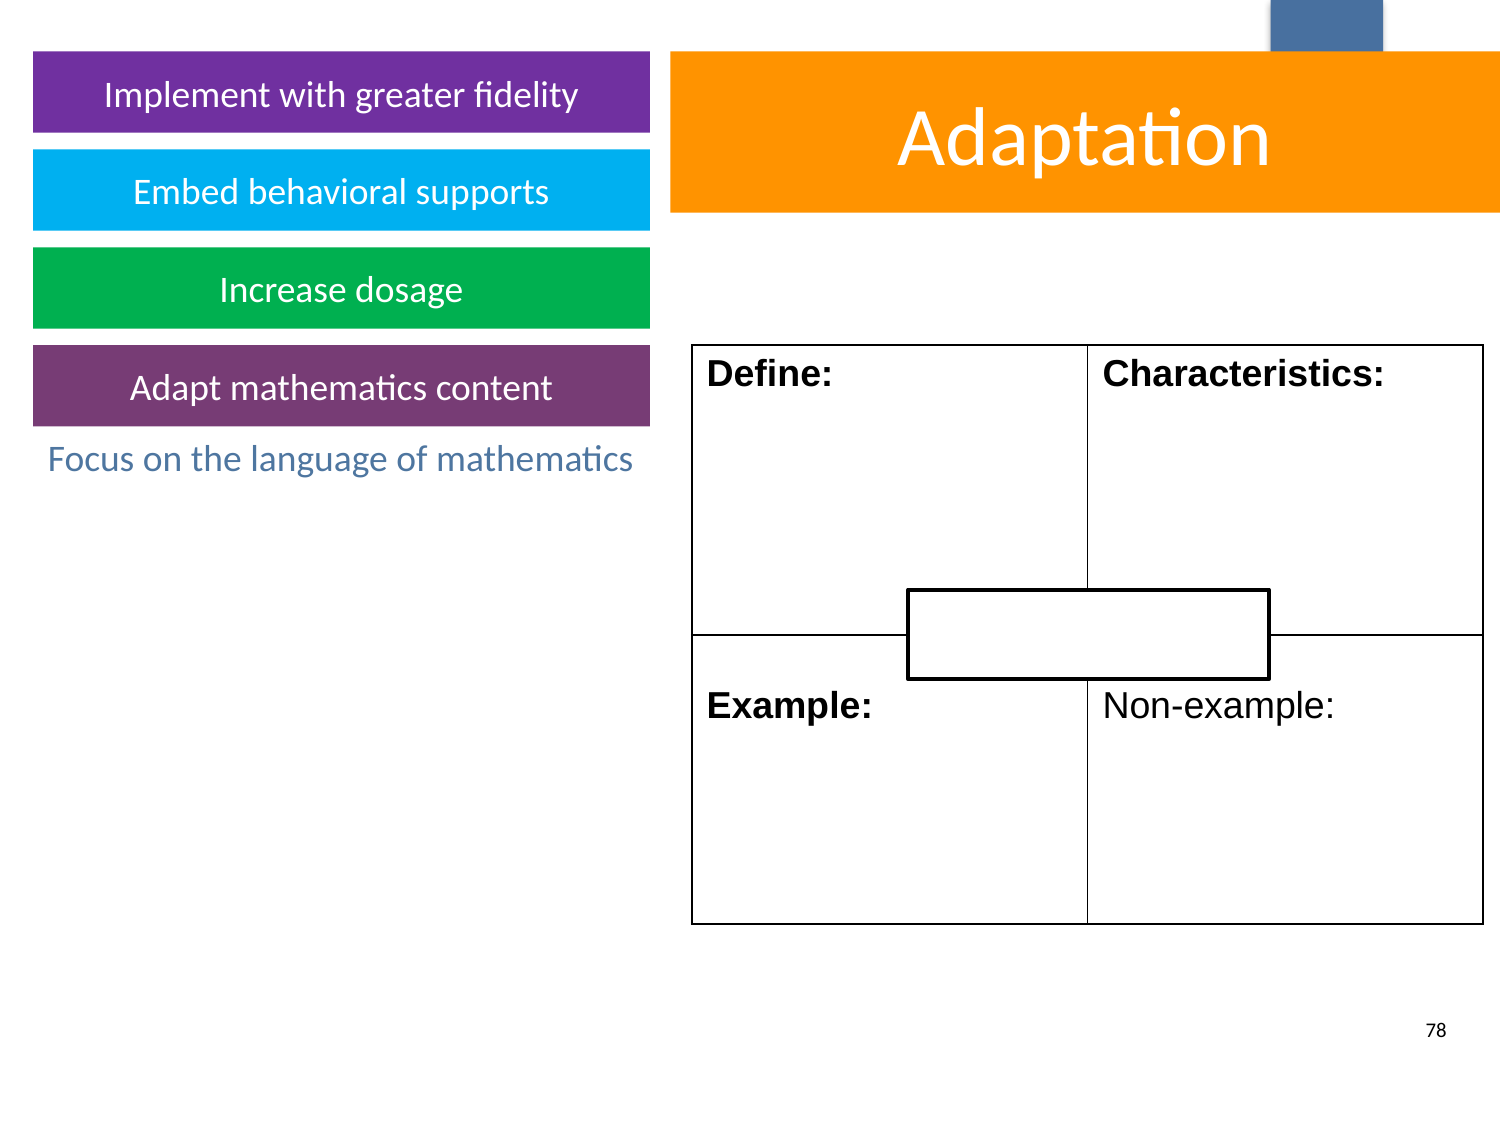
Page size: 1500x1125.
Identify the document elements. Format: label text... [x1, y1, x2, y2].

slide_number 78 [1425, 1016, 1448, 1042]
text_box Focus on the language of mathematics [33, 426, 650, 487]
text_box Increase dosage [31, 245, 652, 331]
table_cell Non-example: [1088, 636, 1482, 923]
text_box Adaptation [668, 49, 1500, 215]
text_box Embed behavioral supports [31, 147, 652, 233]
text_box [906, 588, 1271, 681]
table_header Define: [693, 346, 1087, 634]
text_box Implement with greater fidelity [31, 49, 652, 135]
text_box Adapt mathematics content [31, 343, 652, 429]
table_header Characteristics: [1088, 346, 1482, 634]
table_cell Example: [693, 636, 1087, 923]
